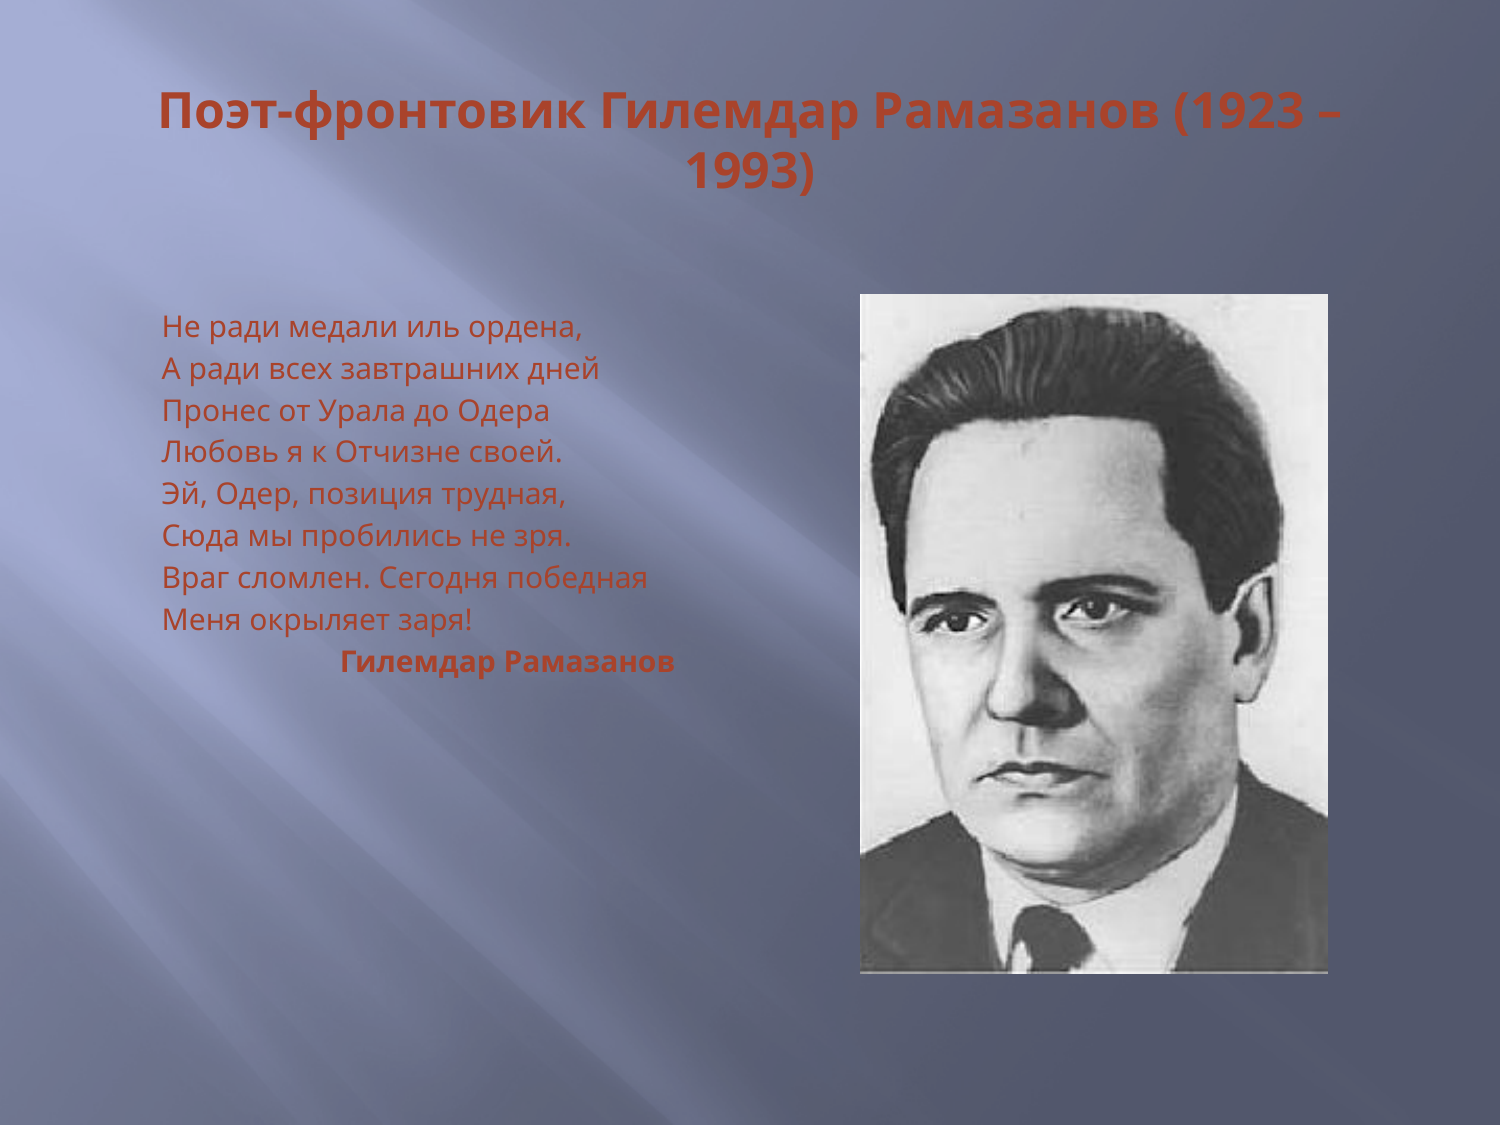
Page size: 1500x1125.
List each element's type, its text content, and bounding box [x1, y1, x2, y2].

list Не ради медали иль ордена, А ради всех завтрашних дней Пронес от Урала до Одера Любовь я к Отчизне своей. Эй, Одер, позиция трудная, Сюда мы пробились не зря. Враг сломлен. Сегодня победная Меня окрыляет заря! Гилемдар Рамазанов [128, 257, 827, 715]
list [860, 293, 1328, 974]
title Поэт-фронтовик Гилемдар Рамазанов (1923 – 1993) [75, 45, 1425, 233]
